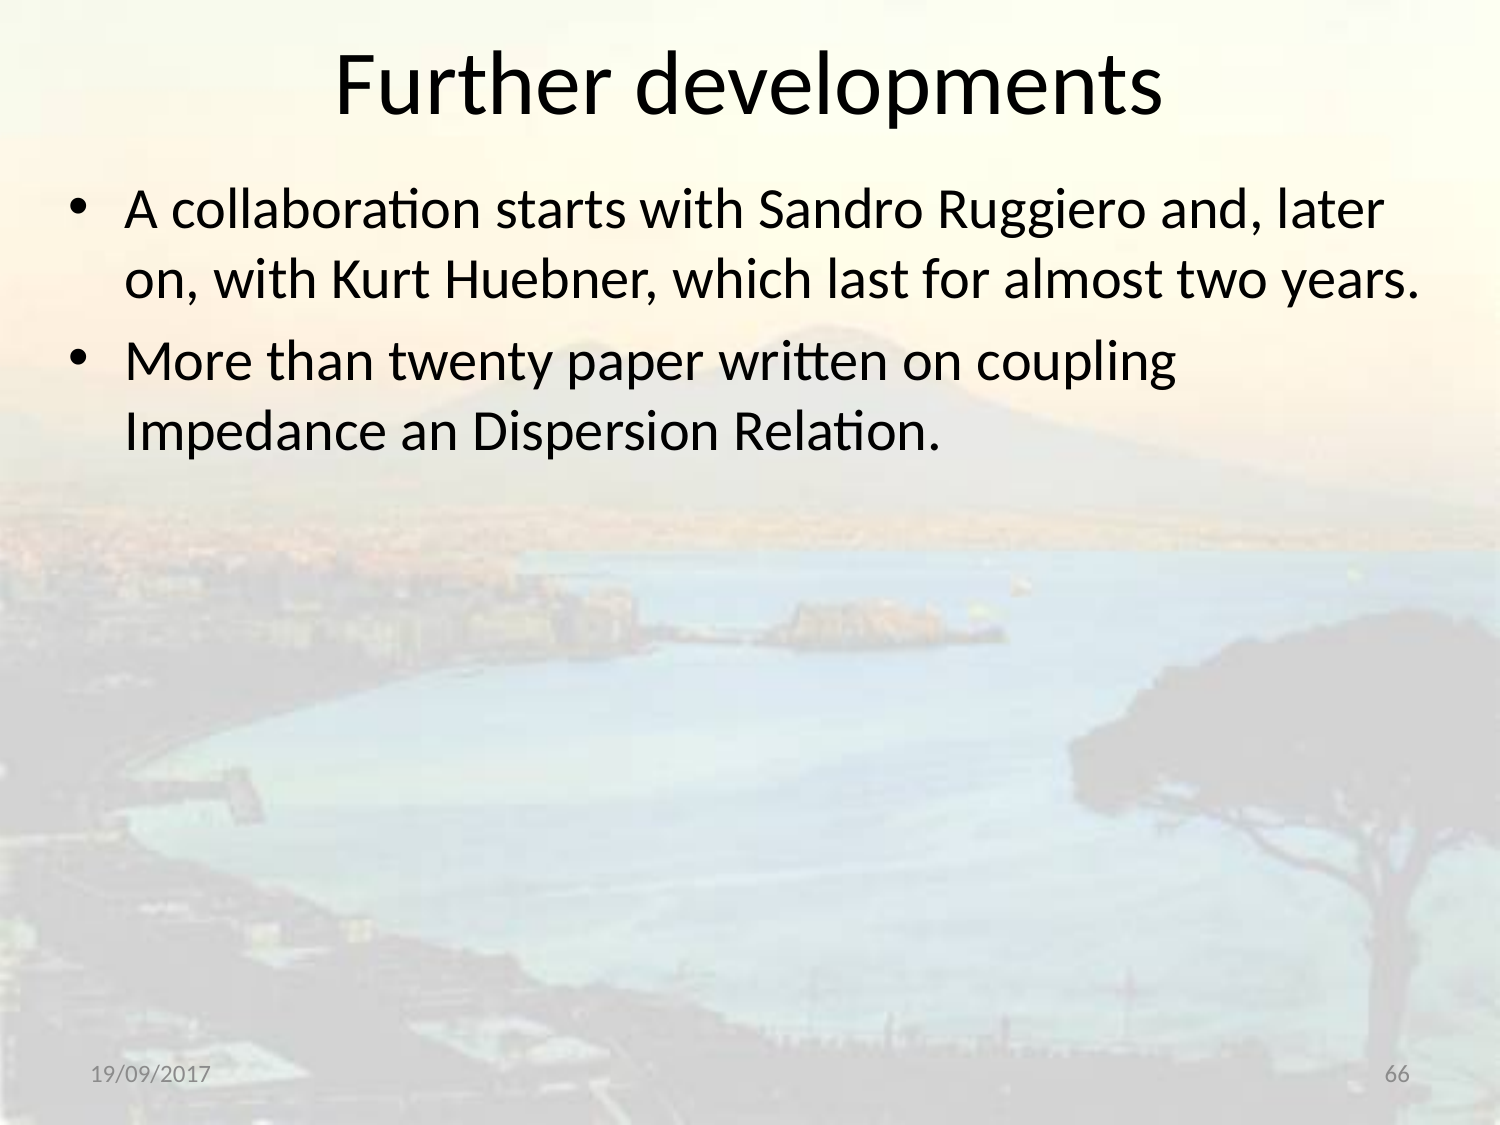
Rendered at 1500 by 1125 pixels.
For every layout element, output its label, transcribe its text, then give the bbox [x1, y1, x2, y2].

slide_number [75, 1042, 425, 1103]
slide_number 66 [1074, 1042, 1425, 1103]
picture [0, 0, 1500, 1125]
title Further developments [75, 0, 1425, 162]
list A collaboration starts with Sandro Ruggiero and, later on, with Kurt Huebner, which last for almost two years. More than twenty paper written on coupling Impedance an Dispersion Relation. [53, 162, 1447, 906]
